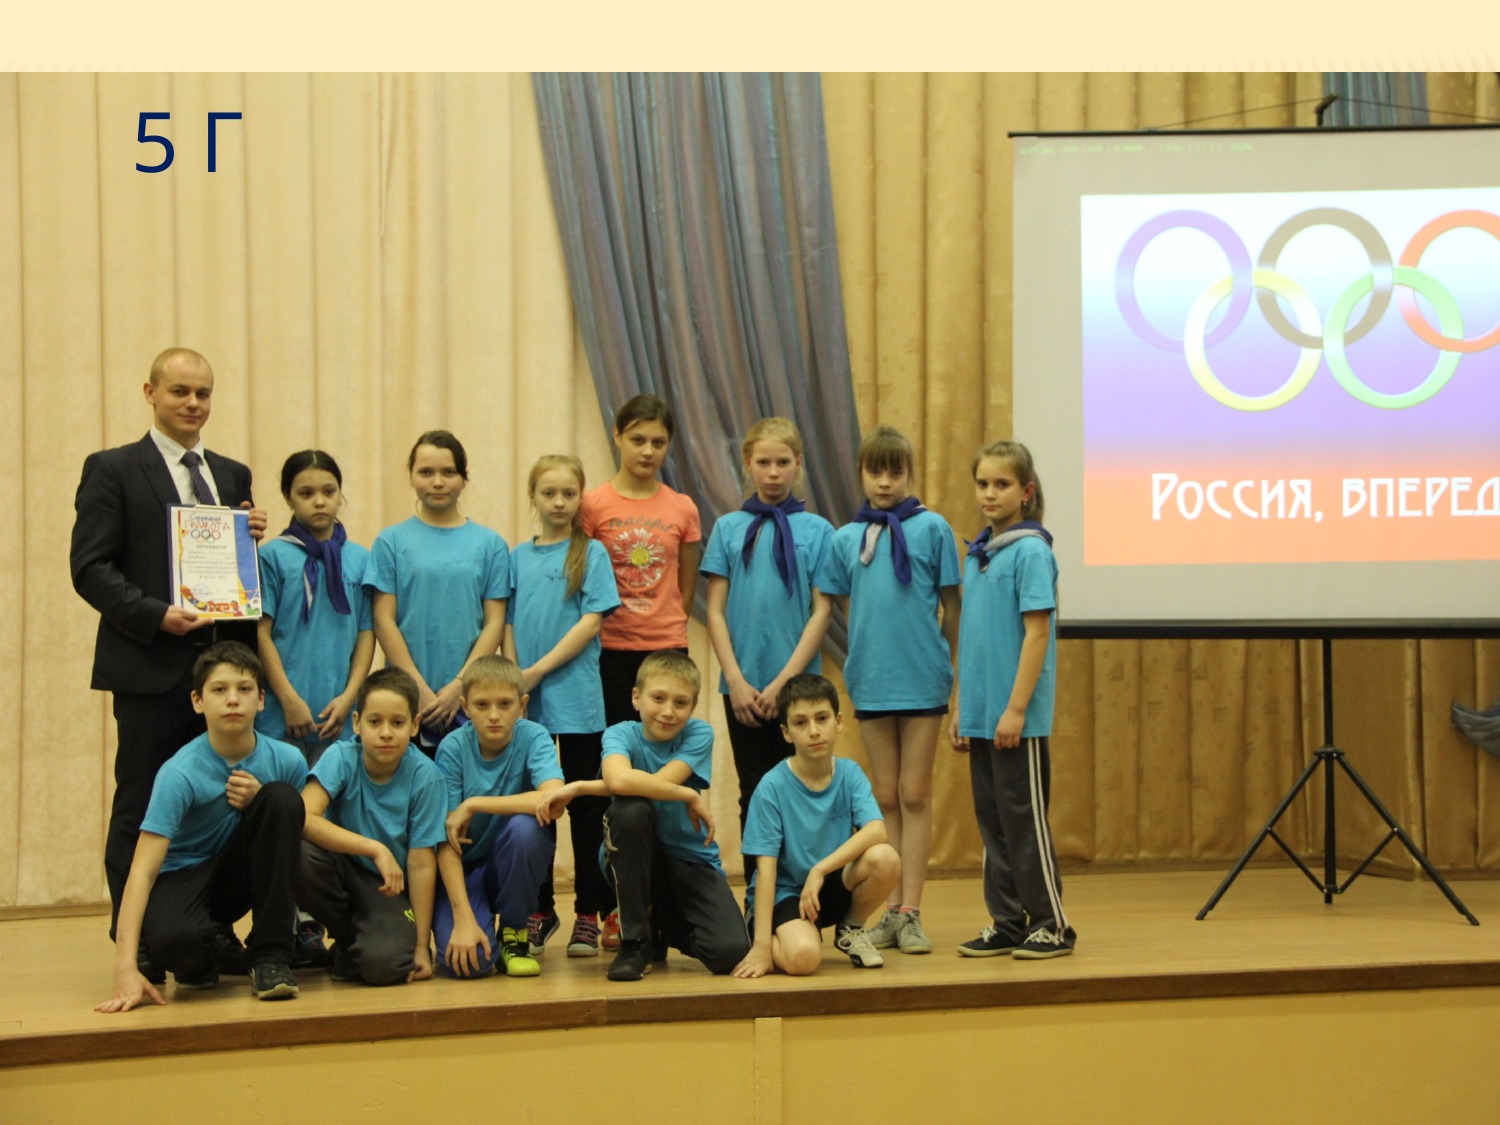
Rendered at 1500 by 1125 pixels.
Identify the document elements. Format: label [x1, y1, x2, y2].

list [0, 72, 1500, 1125]
